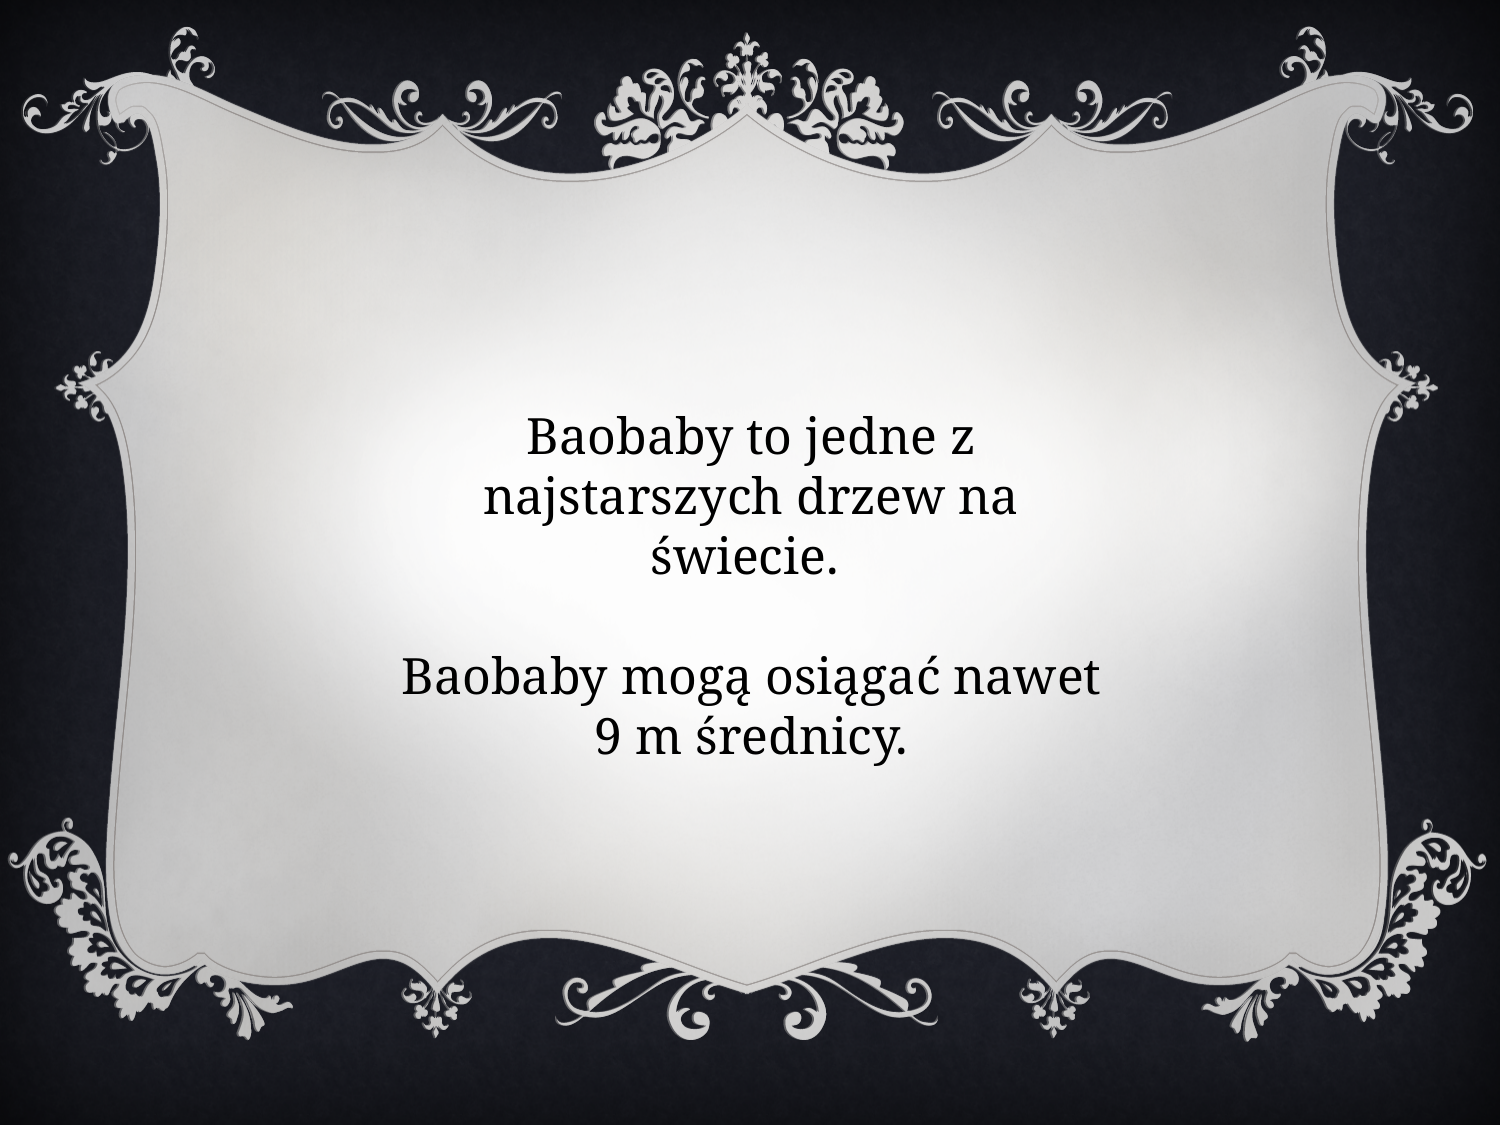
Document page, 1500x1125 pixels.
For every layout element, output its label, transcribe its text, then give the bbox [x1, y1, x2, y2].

text_box Baobaby to jedne z najstarszych drzew na świecie. Baobaby mogą osiągać nawet 9 m średnicy. [376, 397, 1127, 772]
picture [0, 0, 1500, 1125]
